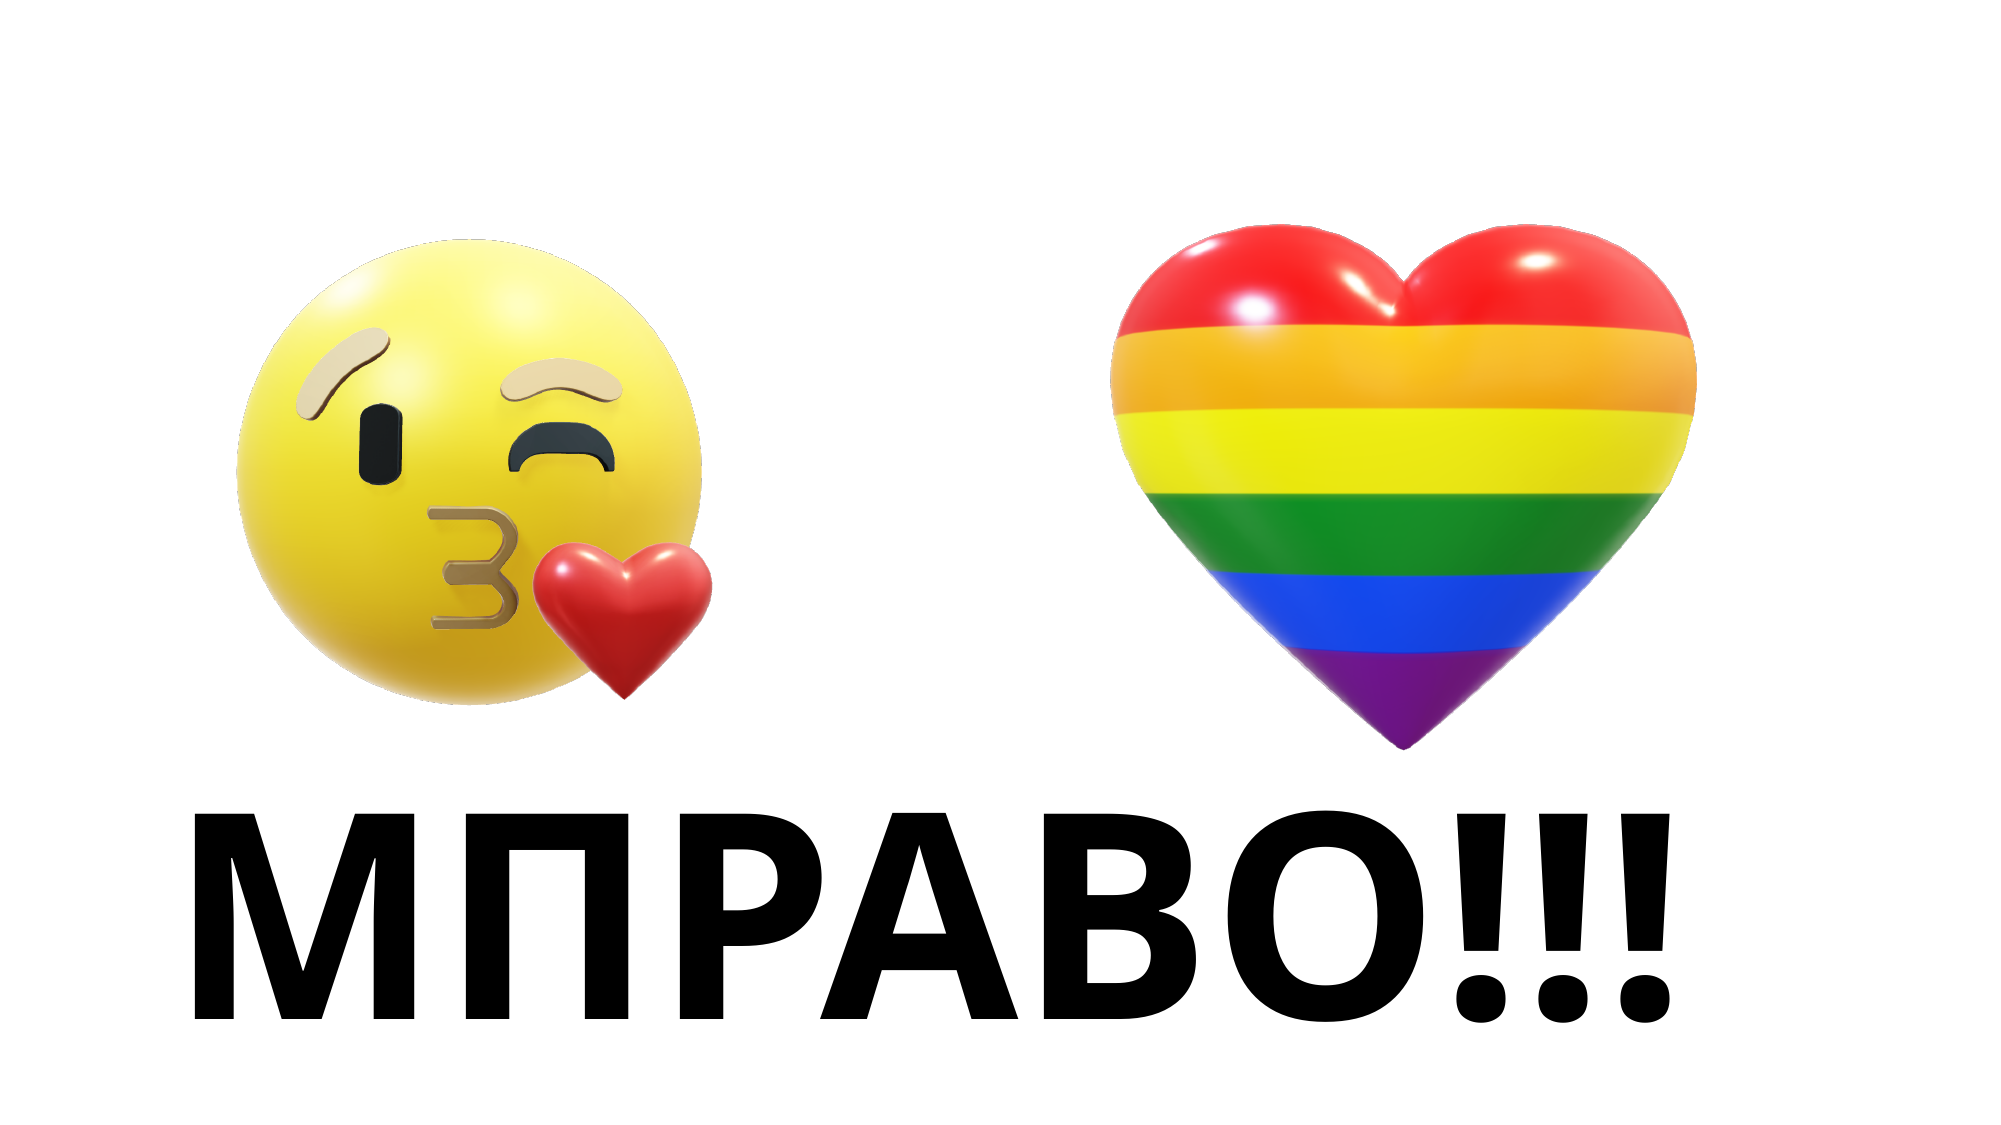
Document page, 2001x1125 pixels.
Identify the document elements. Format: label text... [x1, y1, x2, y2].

picture [1104, 218, 1703, 724]
text_box ΜΠΡΑΒΟ!!! [129, 724, 1728, 1085]
picture [219, 233, 719, 711]
